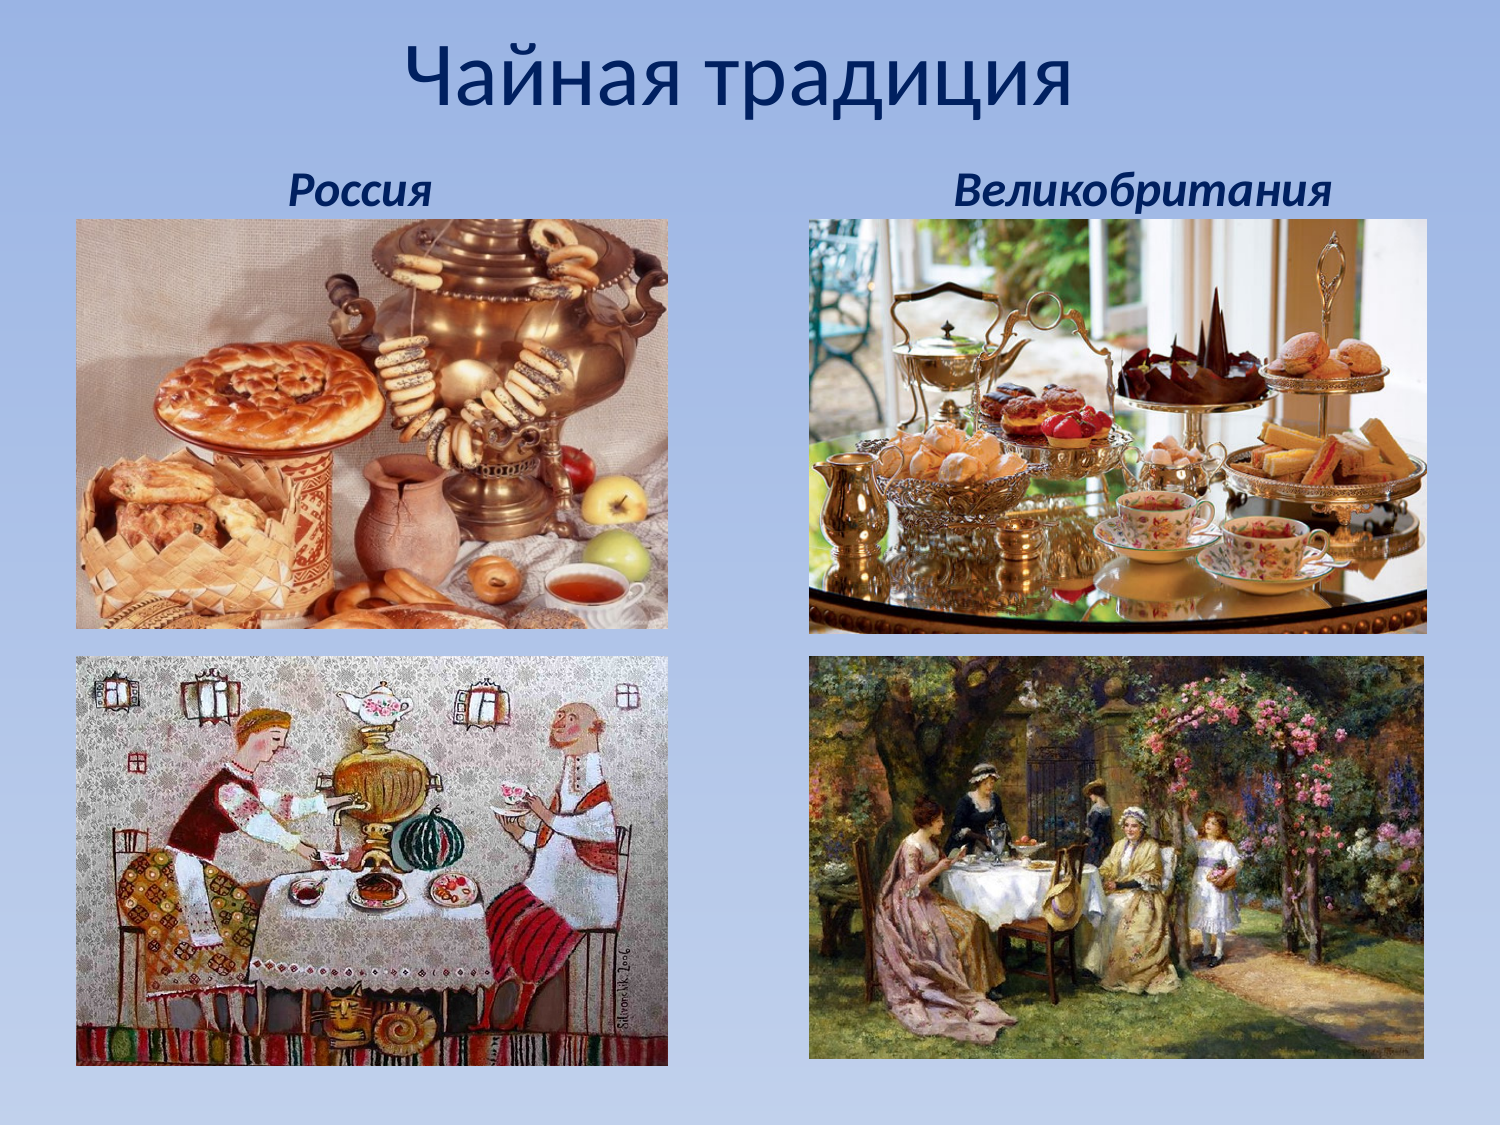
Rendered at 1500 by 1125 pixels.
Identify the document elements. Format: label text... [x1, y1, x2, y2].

title Чайная традиция [64, 0, 1415, 138]
picture [76, 656, 668, 1067]
text_box Великобритания [938, 148, 1412, 218]
picture [808, 219, 1427, 634]
picture [76, 219, 668, 629]
picture [808, 656, 1424, 1059]
text_box Россия [123, 148, 597, 218]
